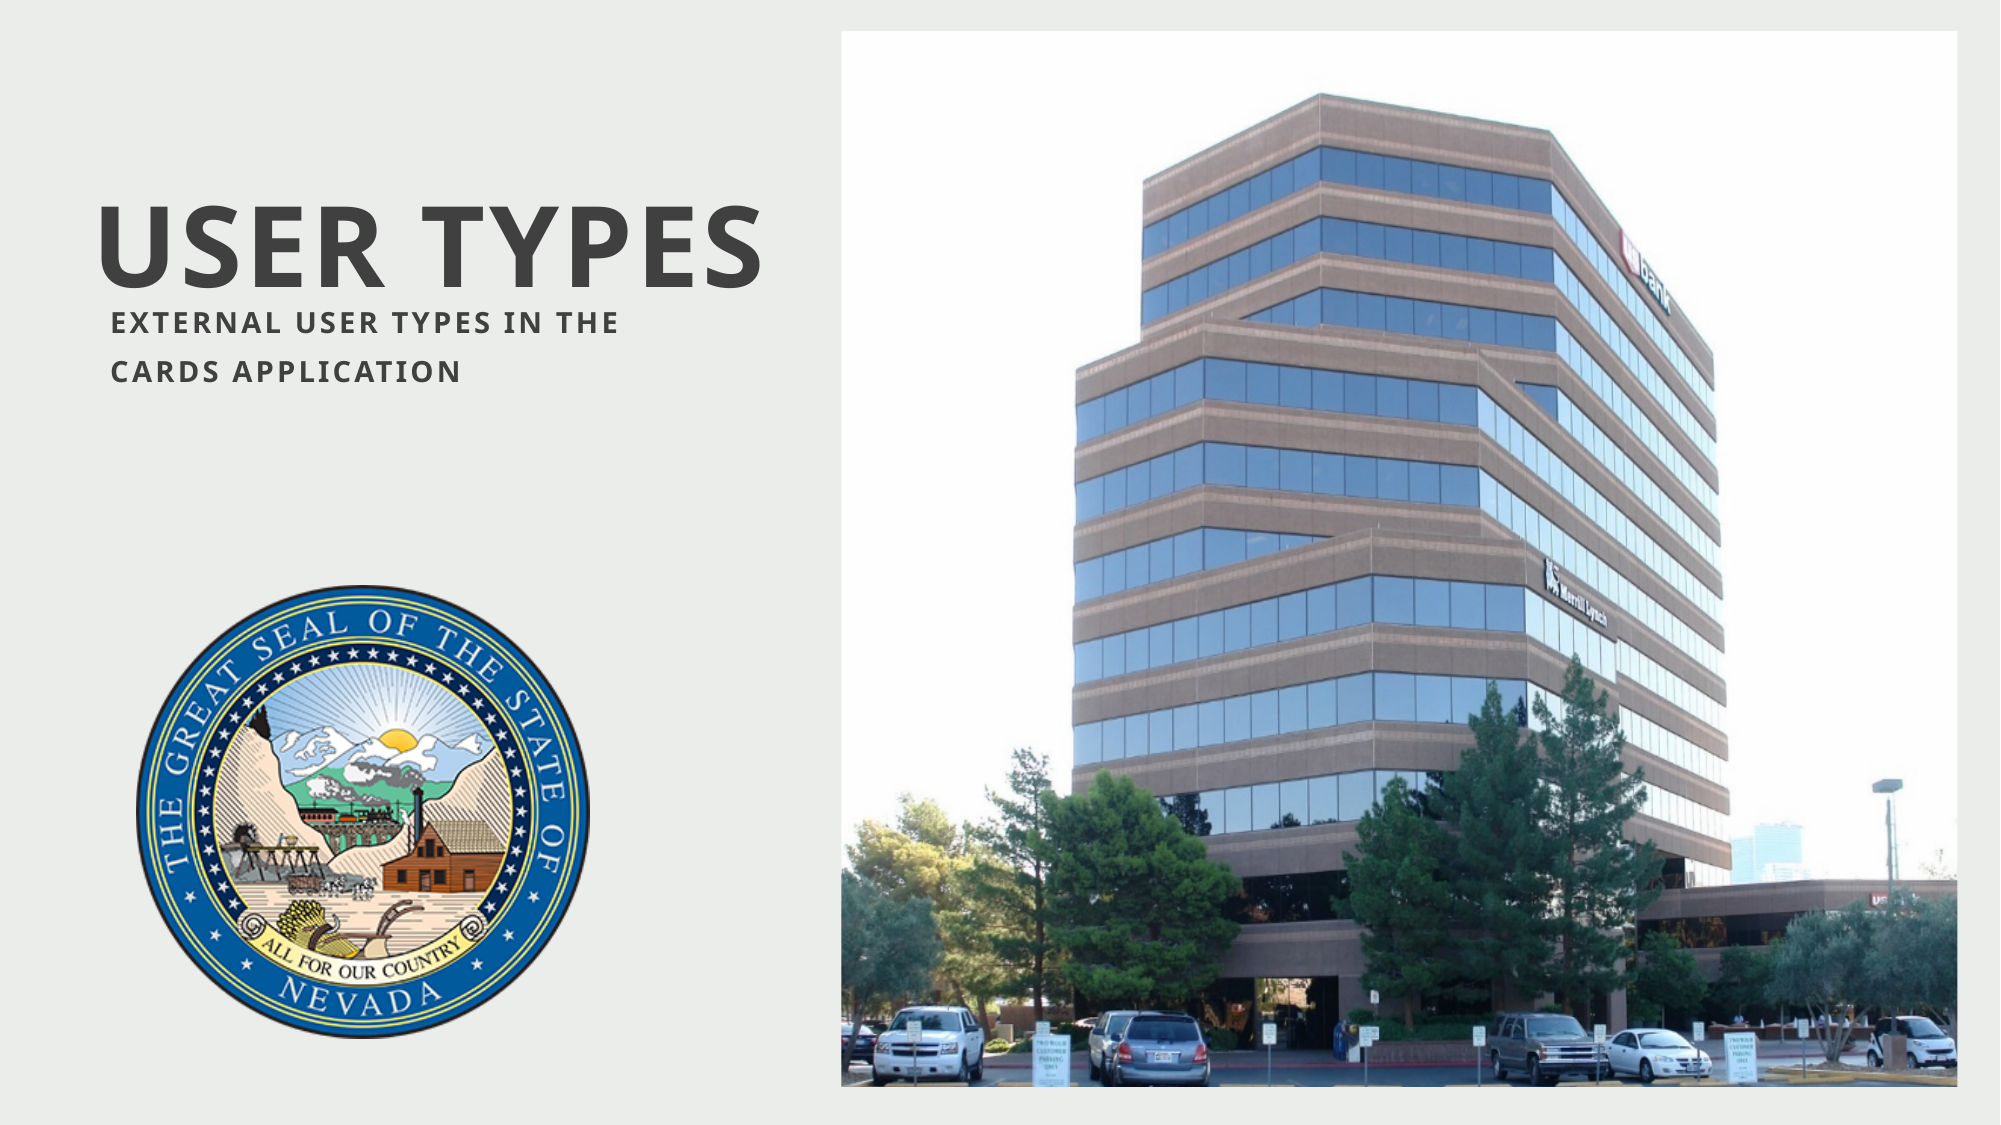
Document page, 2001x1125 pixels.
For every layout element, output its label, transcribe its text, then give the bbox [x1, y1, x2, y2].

text_box USER TYPES [77, 100, 841, 302]
picture [136, 585, 590, 1039]
picture [841, 31, 1958, 1087]
text_box EXTERNAL USER TYPES IN THE CARDS APPLICATION [95, 283, 689, 420]
